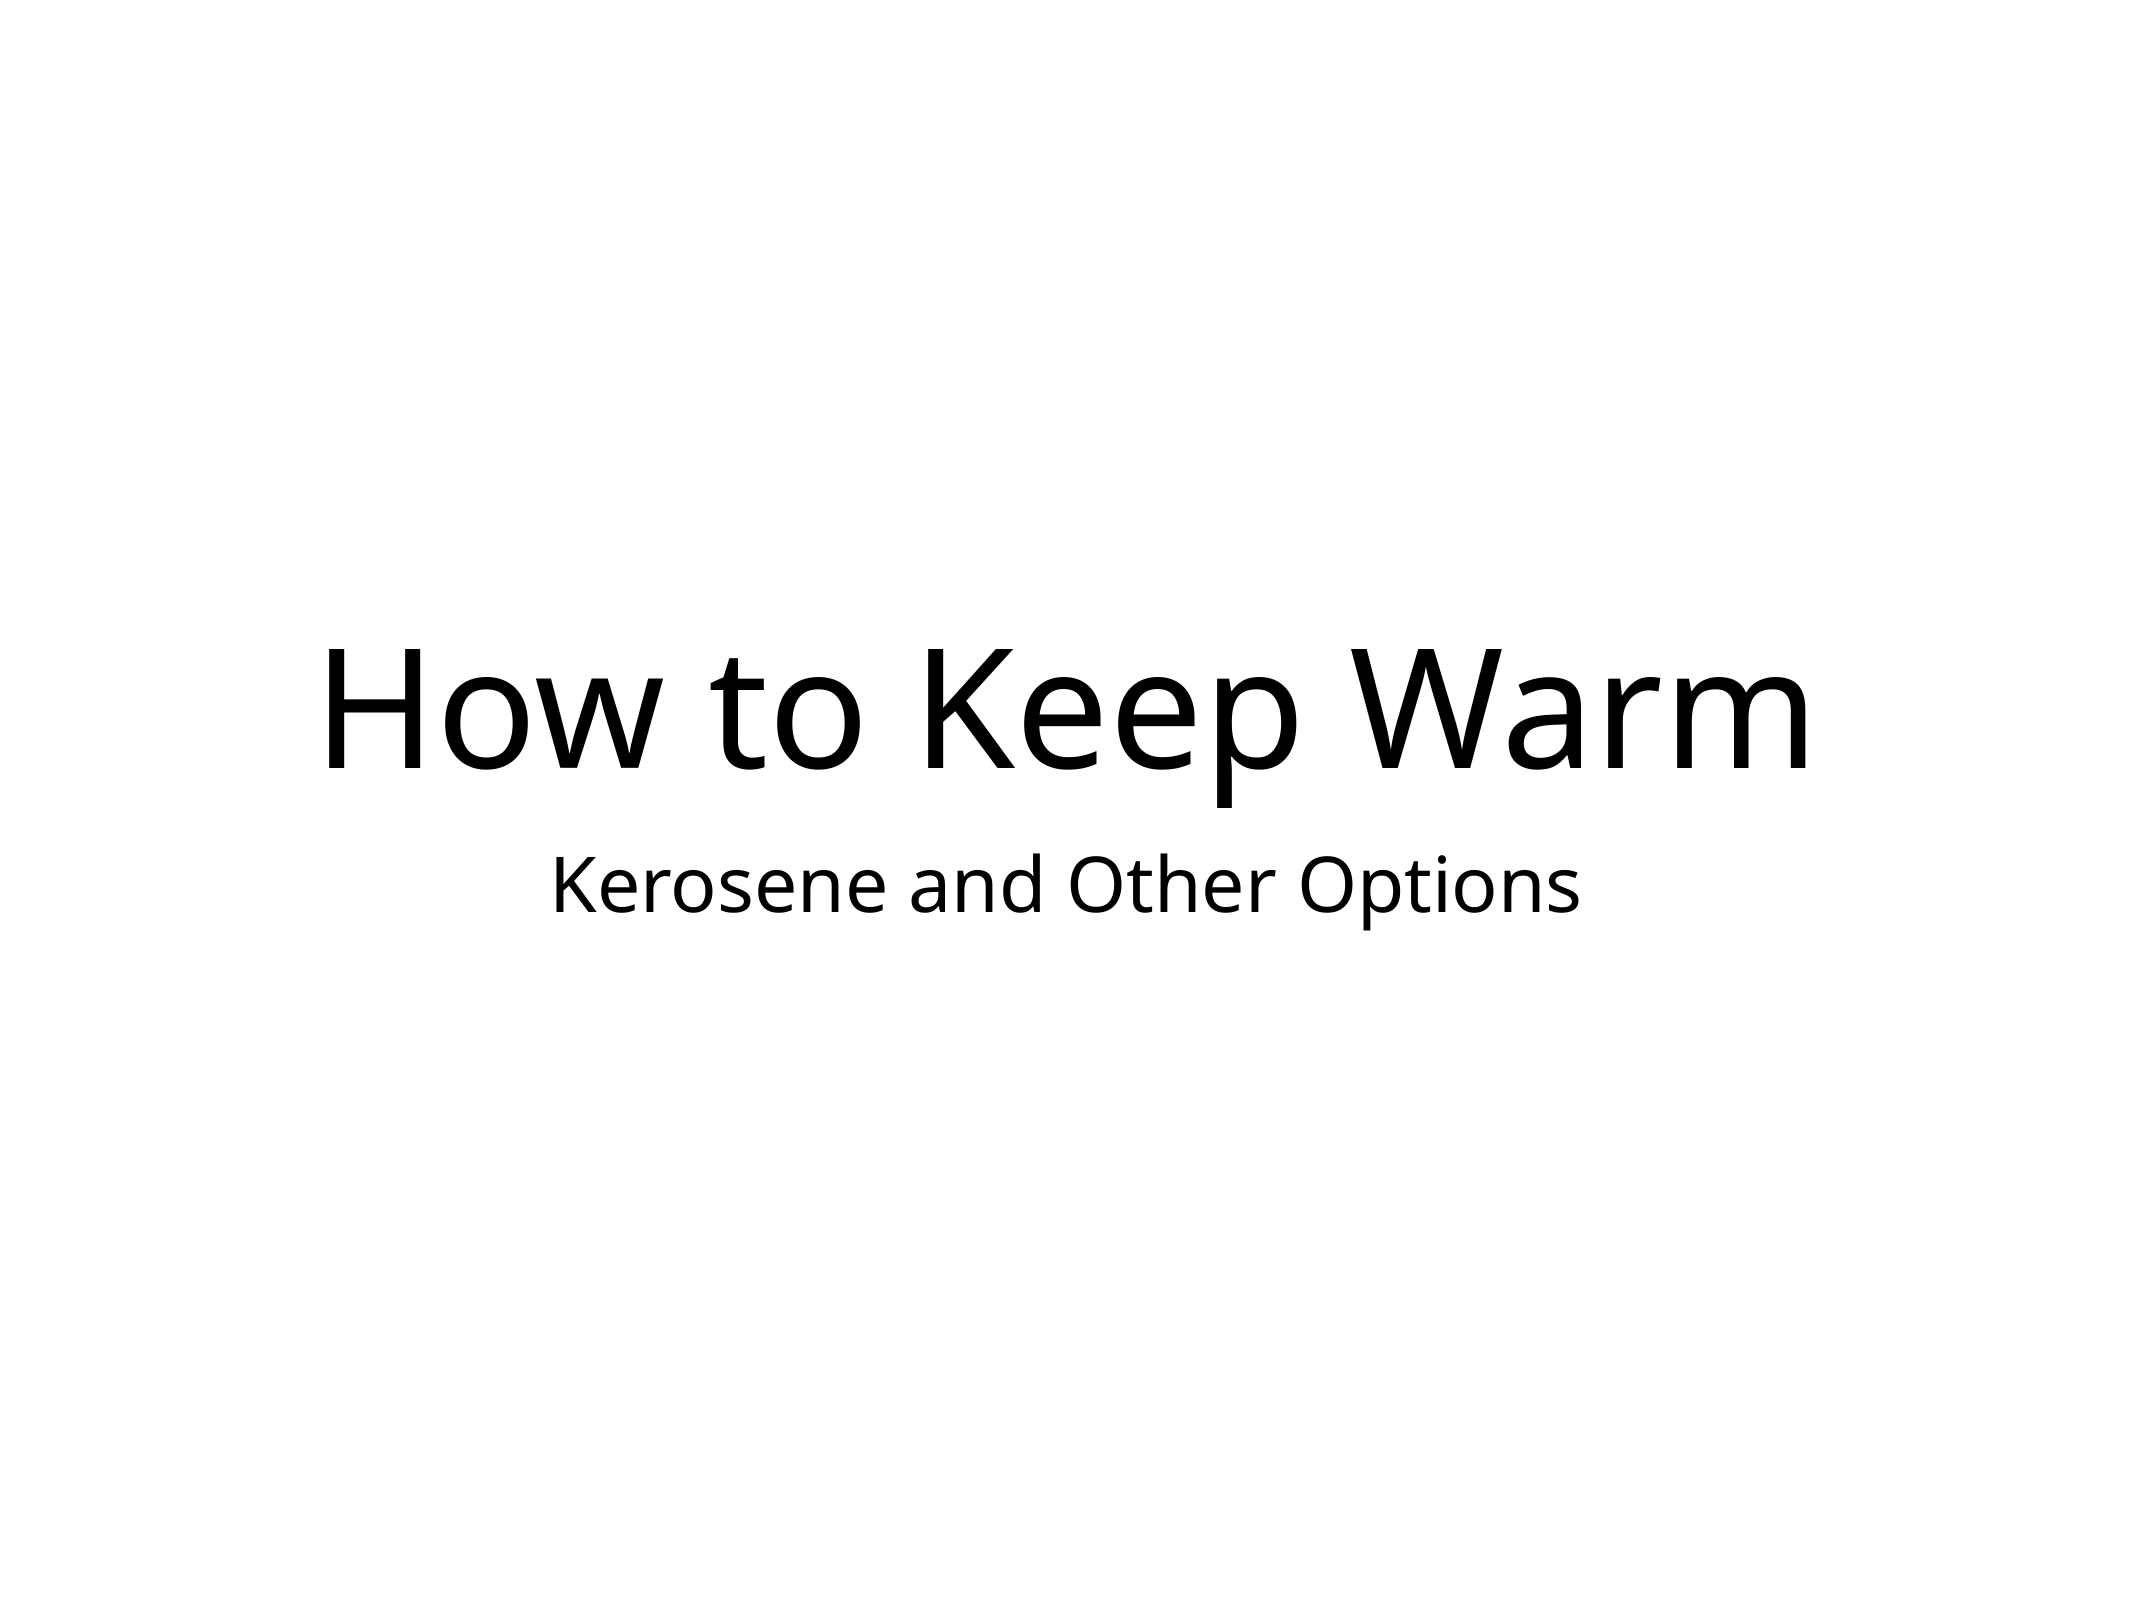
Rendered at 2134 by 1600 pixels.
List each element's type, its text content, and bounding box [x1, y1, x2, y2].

subtitle Kerosene and Other Options [207, 826, 1926, 1013]
title How to Keep Warm [207, 268, 1926, 811]
